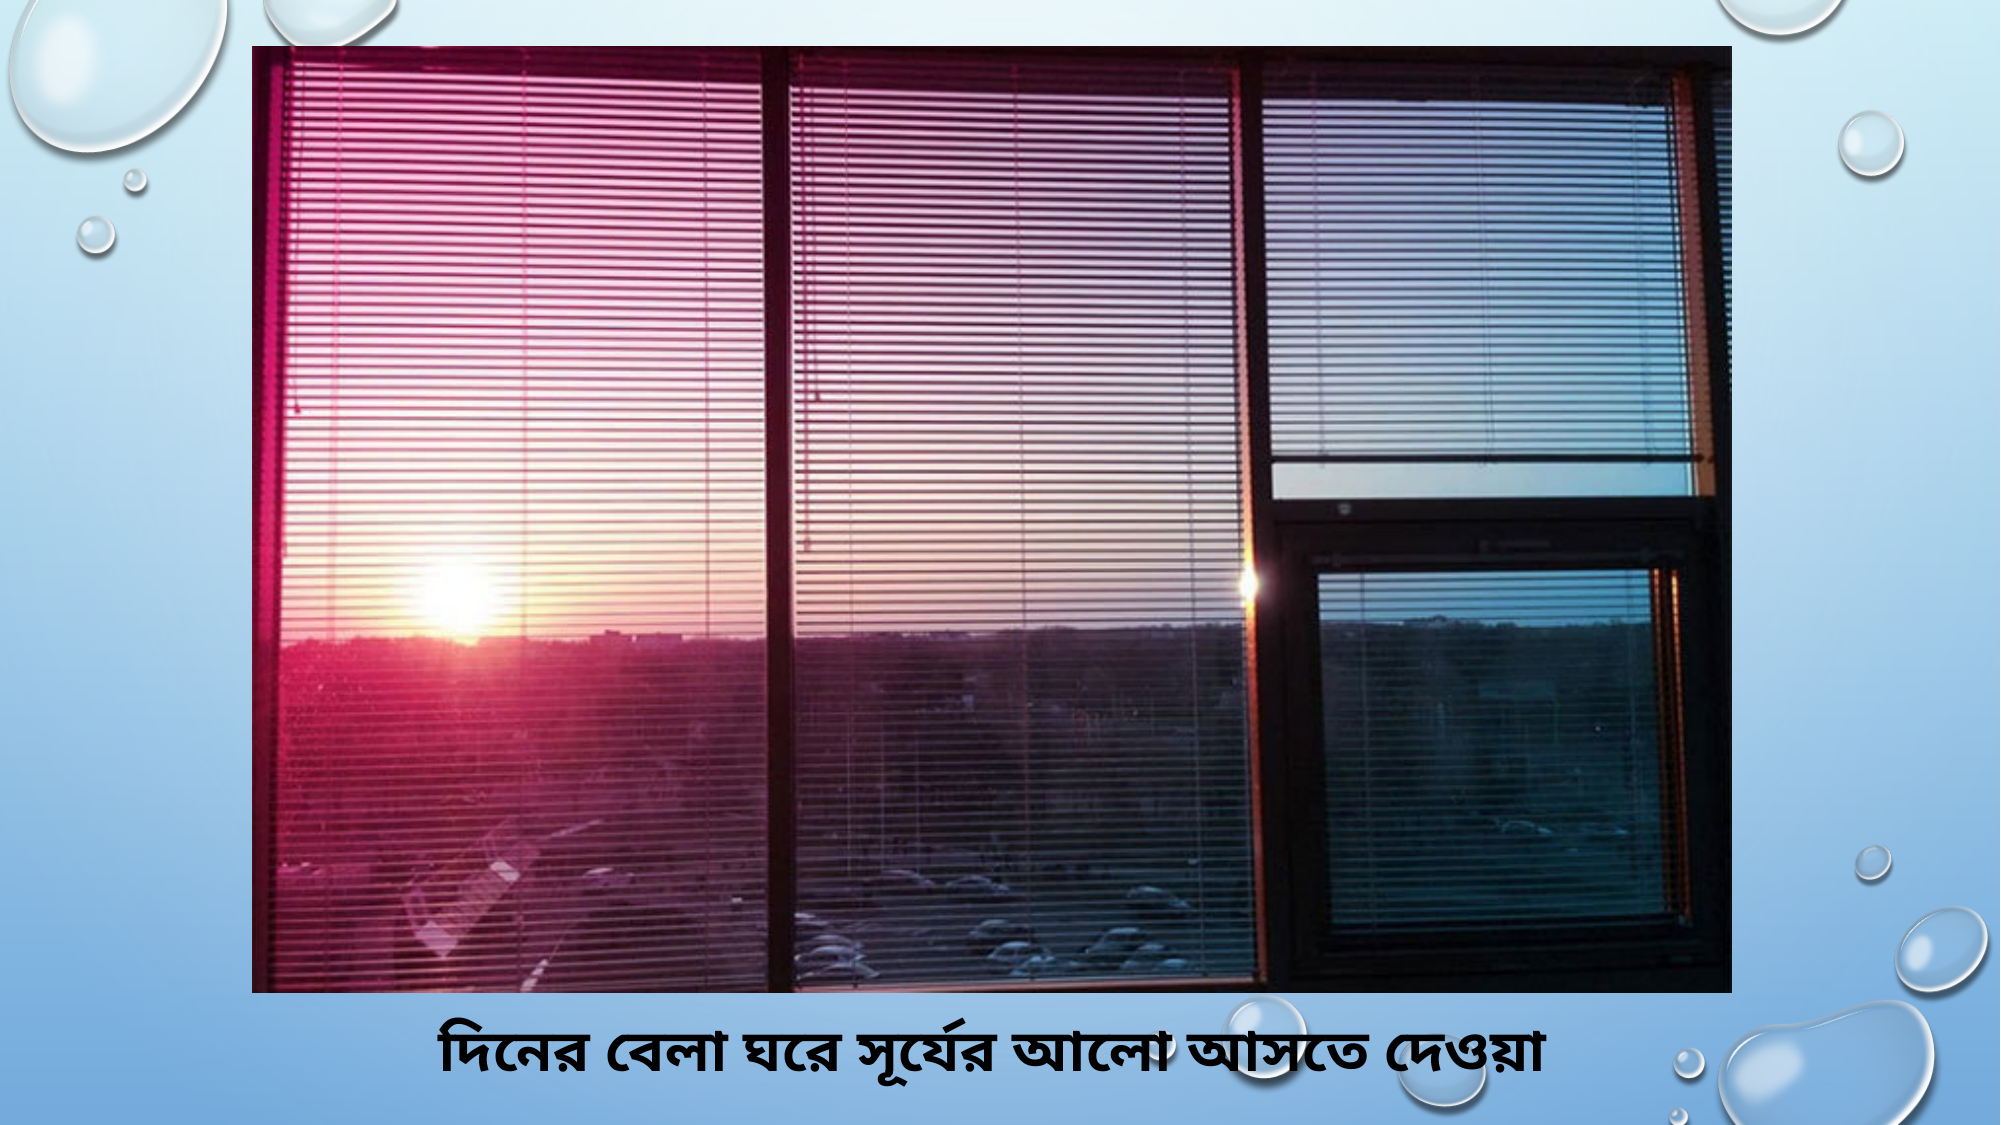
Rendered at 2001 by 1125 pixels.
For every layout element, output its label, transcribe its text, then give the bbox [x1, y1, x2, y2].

picture [0, 0, 2000, 1125]
text_box দিনের বেলা ঘরে সূর্যের আলো আসতে দেওয়া [108, 1005, 1877, 1091]
